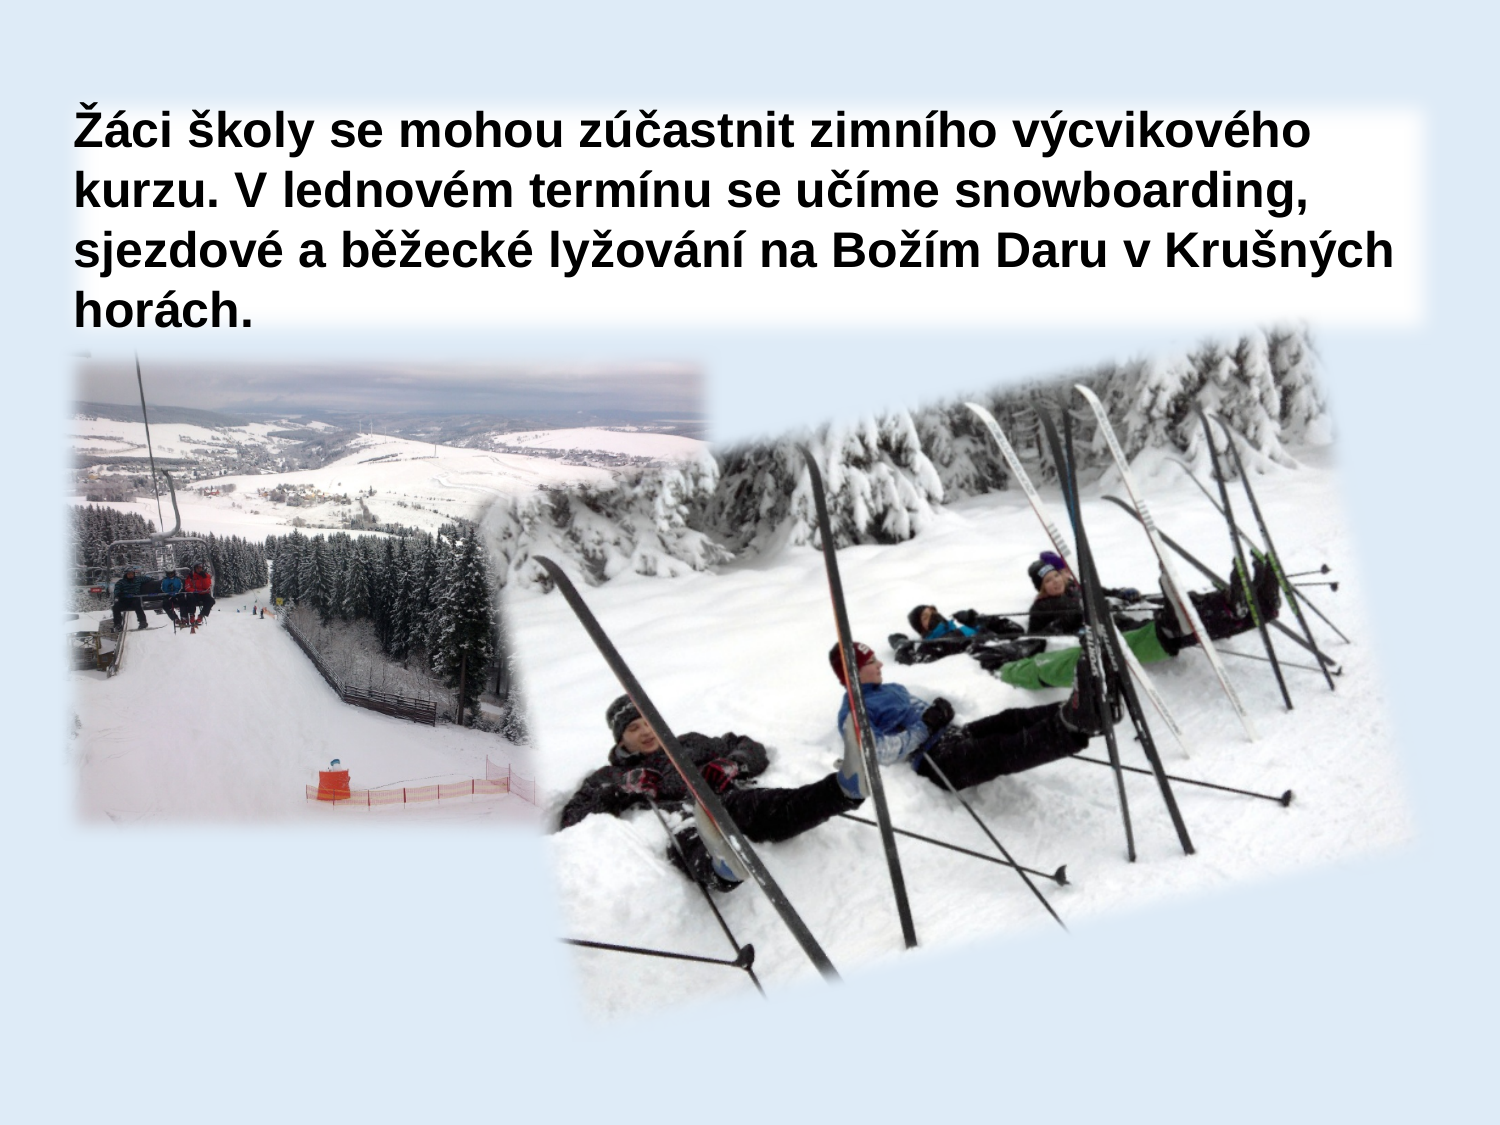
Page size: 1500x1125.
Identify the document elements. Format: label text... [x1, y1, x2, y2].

picture [58, 342, 1402, 1010]
text_box Žáci školy se mohou zúčastnit zimního výcvikového kurzu. V lednovém termínu se učíme snowboarding, sjezdové a běžecké lyžování na Božím Daru v Krušných horách. [95, 126, 1407, 310]
